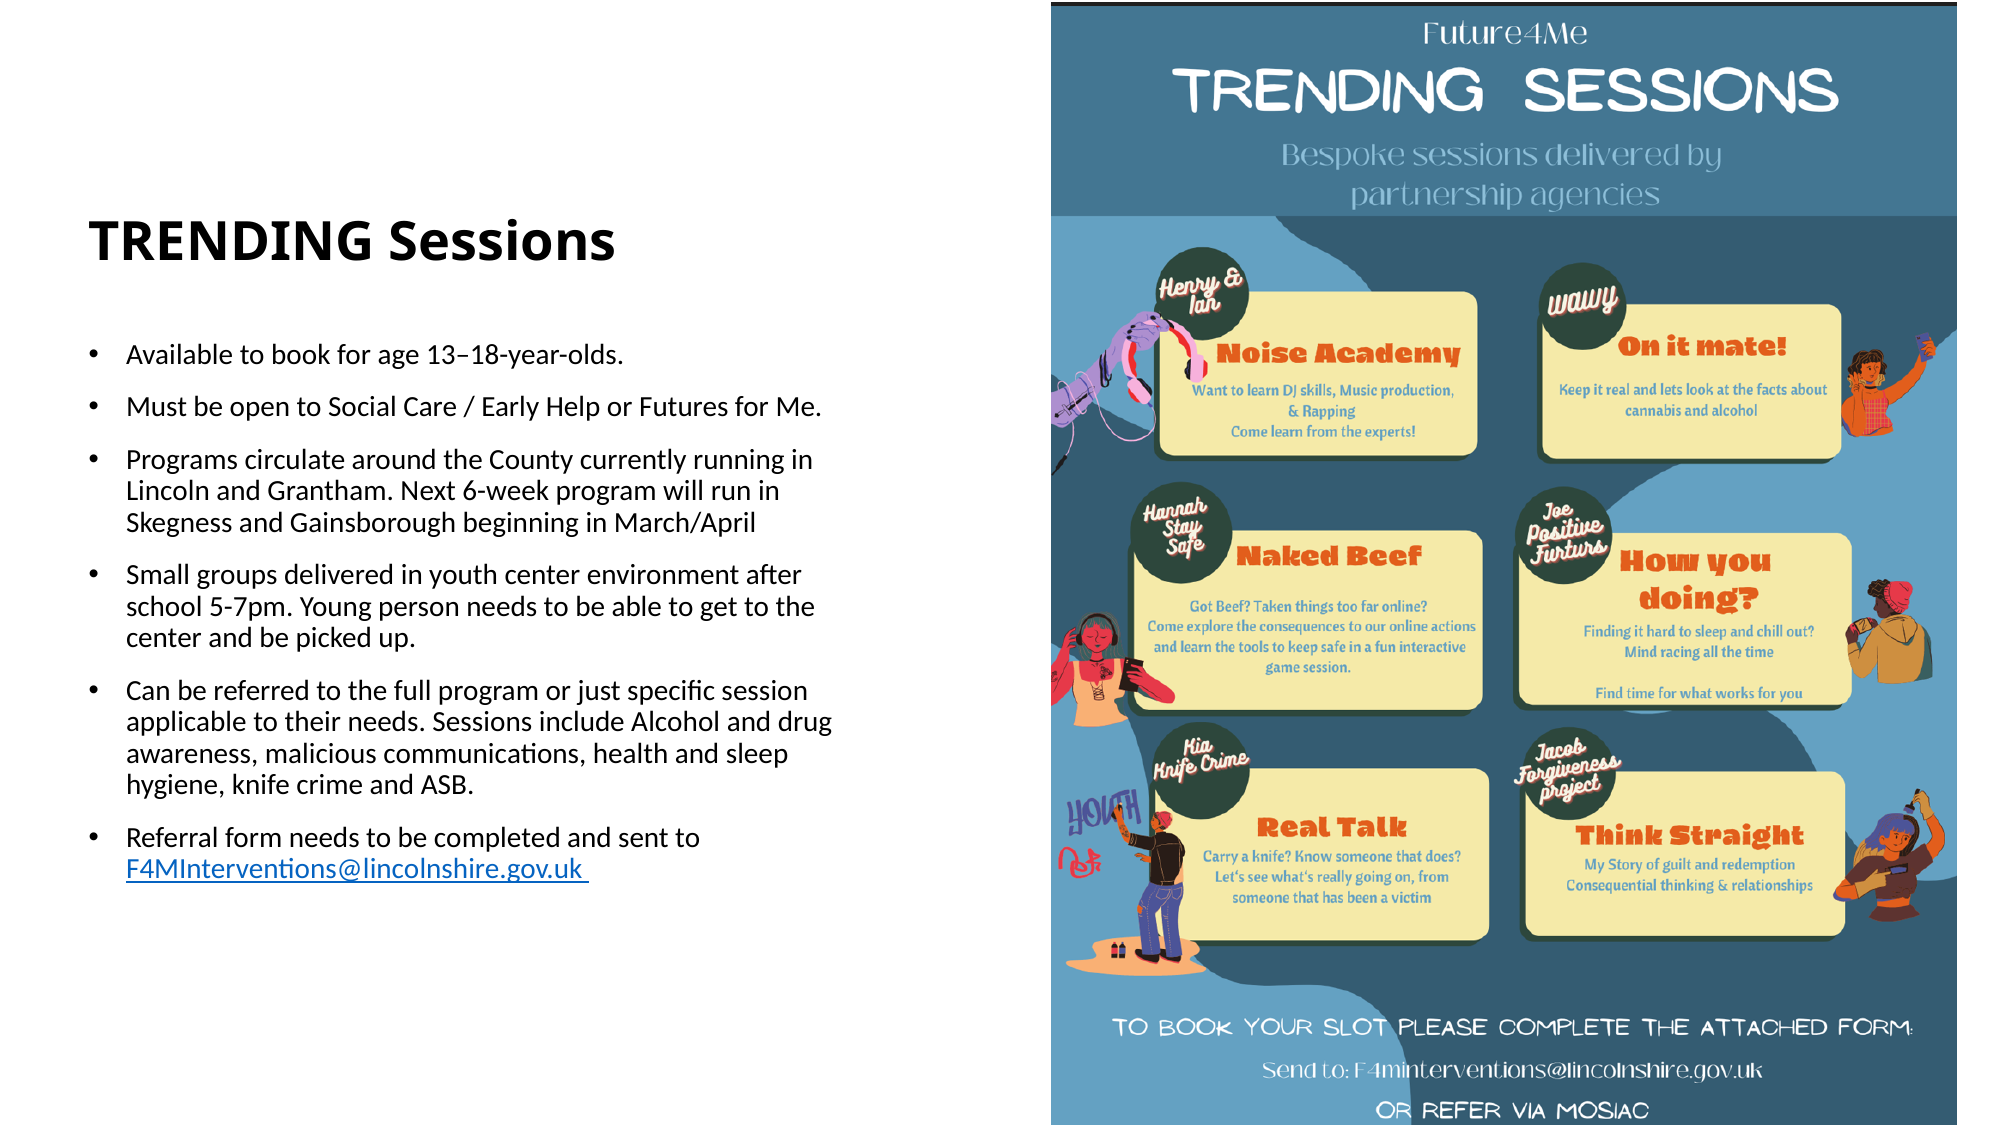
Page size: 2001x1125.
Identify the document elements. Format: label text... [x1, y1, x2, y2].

picture [1051, 2, 1957, 1125]
list Available to book for age 13–18-year-olds. Must be open to Social Care / Early Help or Futures for Me. Programs circulate around the County currently running in Lincoln and Grantham. Next 6-week program will run in Skegness and Gainsborough beginning in March/April Small groups delivered in youth center environment after school 5-7pm. Young person needs to be able to get to the center and be picked up. Can be referred to the full program or just specific session applicable to their needs. Sessions include Alcohol and drug awareness, malicious communications, health and sleep hygiene, knife crime and ASB. Referral form needs to be completed and sent to F4MInterventions@lincolnshire.gov.uk [73, 331, 867, 1014]
title TRENDING Sessions [73, 141, 867, 331]
